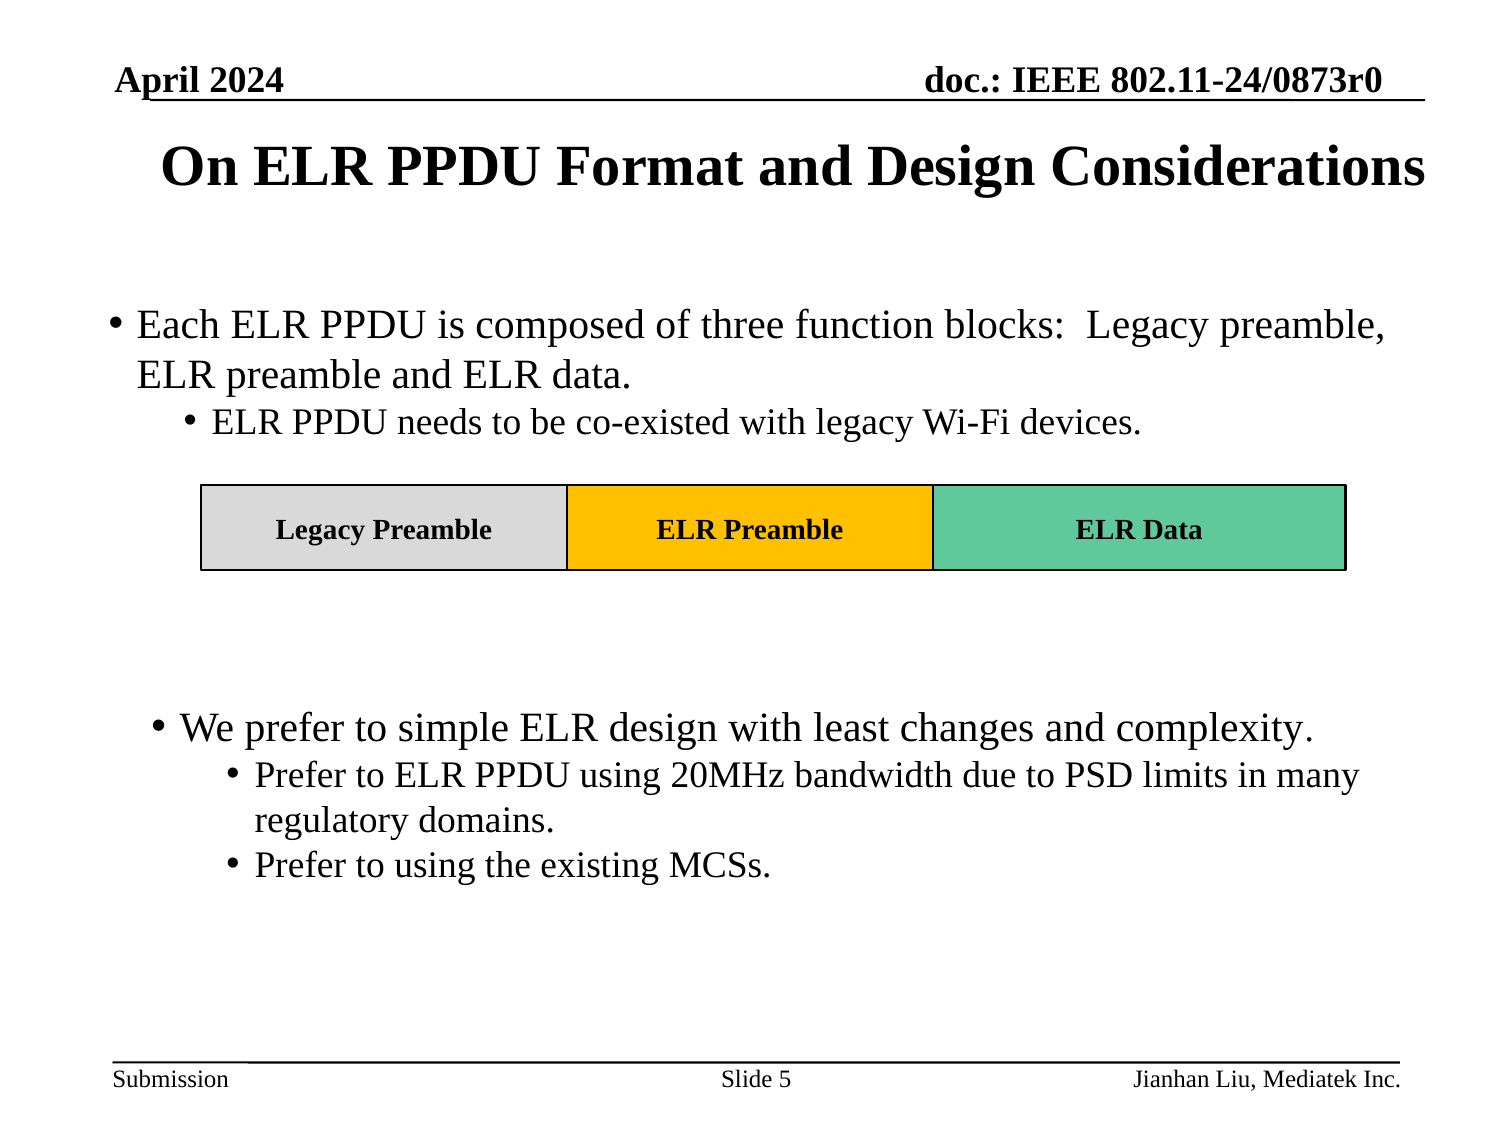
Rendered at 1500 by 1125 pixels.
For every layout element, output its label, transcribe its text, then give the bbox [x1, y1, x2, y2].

text_box ELR Data [933, 485, 1346, 571]
text_box ELR Preamble [566, 485, 933, 571]
text_box We prefer to simple ELR design with least changes and complexity. Prefer to ELR PPDU using 20MHz bandwidth due to PSD limits in many regulatory domains. Prefer to using the existing MCSs. [136, 692, 1475, 938]
text_box Each ELR PPDU is composed of three function blocks: Legacy preamble, ELR preamble and ELR data. ELR PPDU needs to be co-existed with legacy Wi-Fi devices. [93, 289, 1488, 450]
text_box Legacy Preamble [200, 485, 566, 571]
title On ELR PPDU Format and Design Considerations [112, 112, 1476, 213]
slide_number Slide 5 [712, 1061, 800, 1093]
footer Jianhan Liu, Mediatek Inc. [1129, 1061, 1402, 1093]
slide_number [114, 54, 286, 101]
